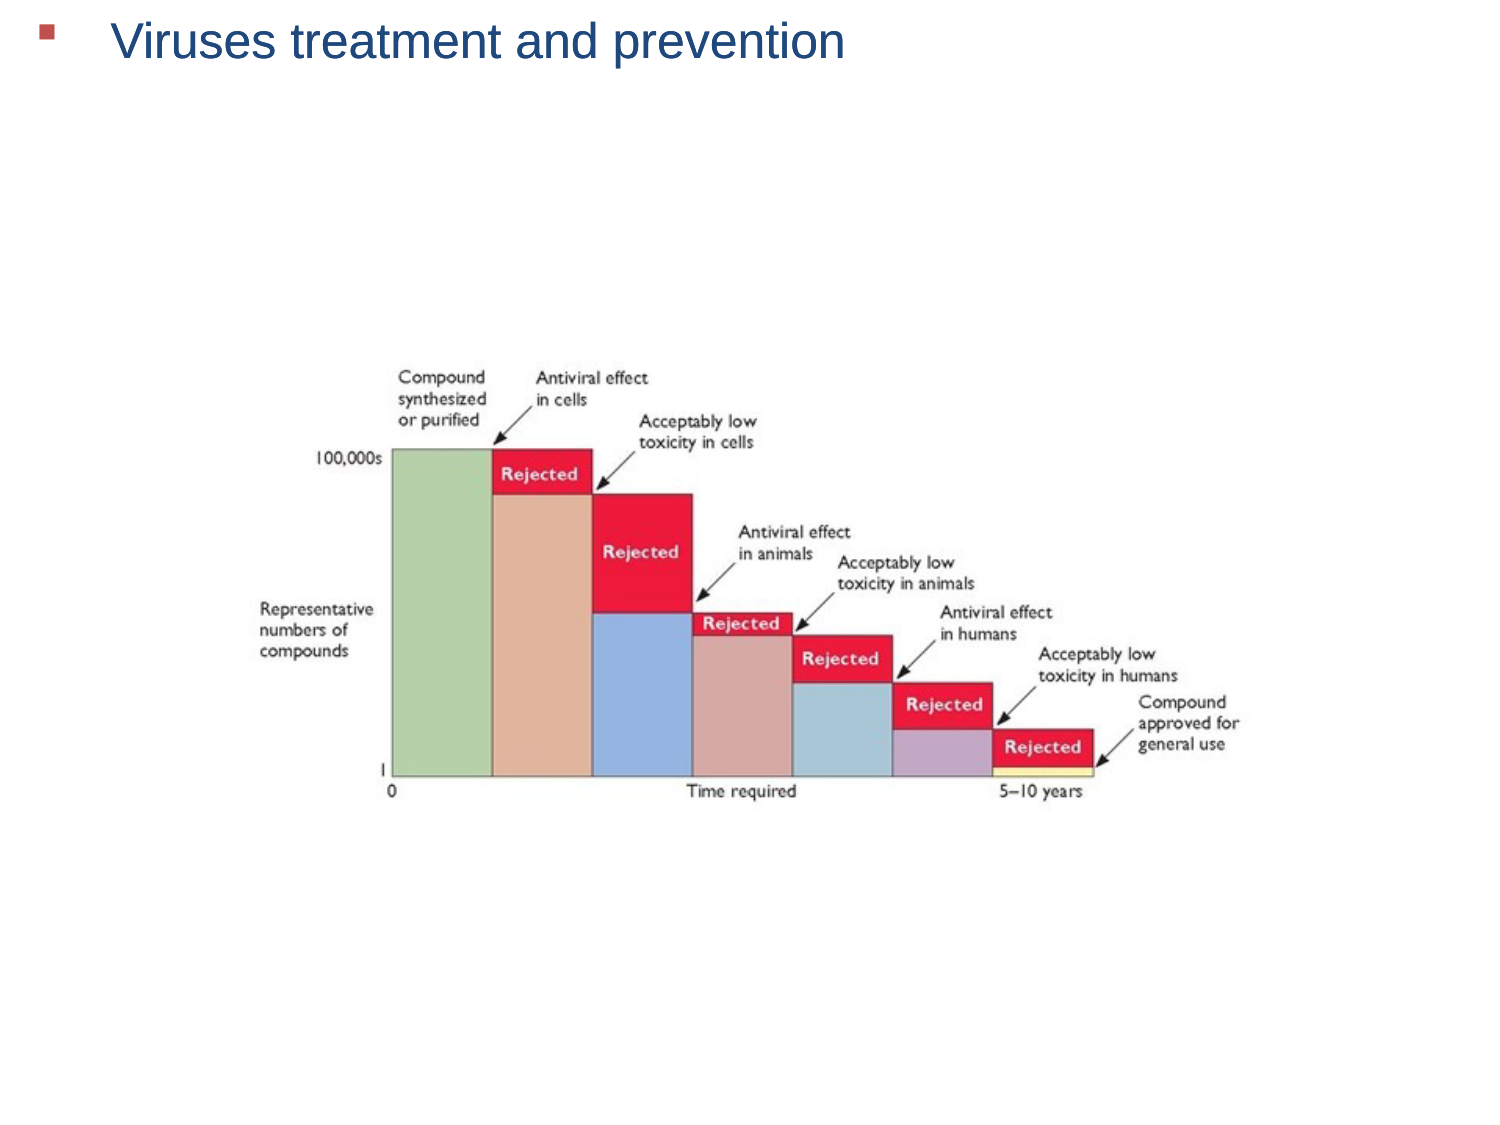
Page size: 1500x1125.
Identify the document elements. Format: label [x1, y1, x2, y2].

picture [242, 303, 1258, 822]
